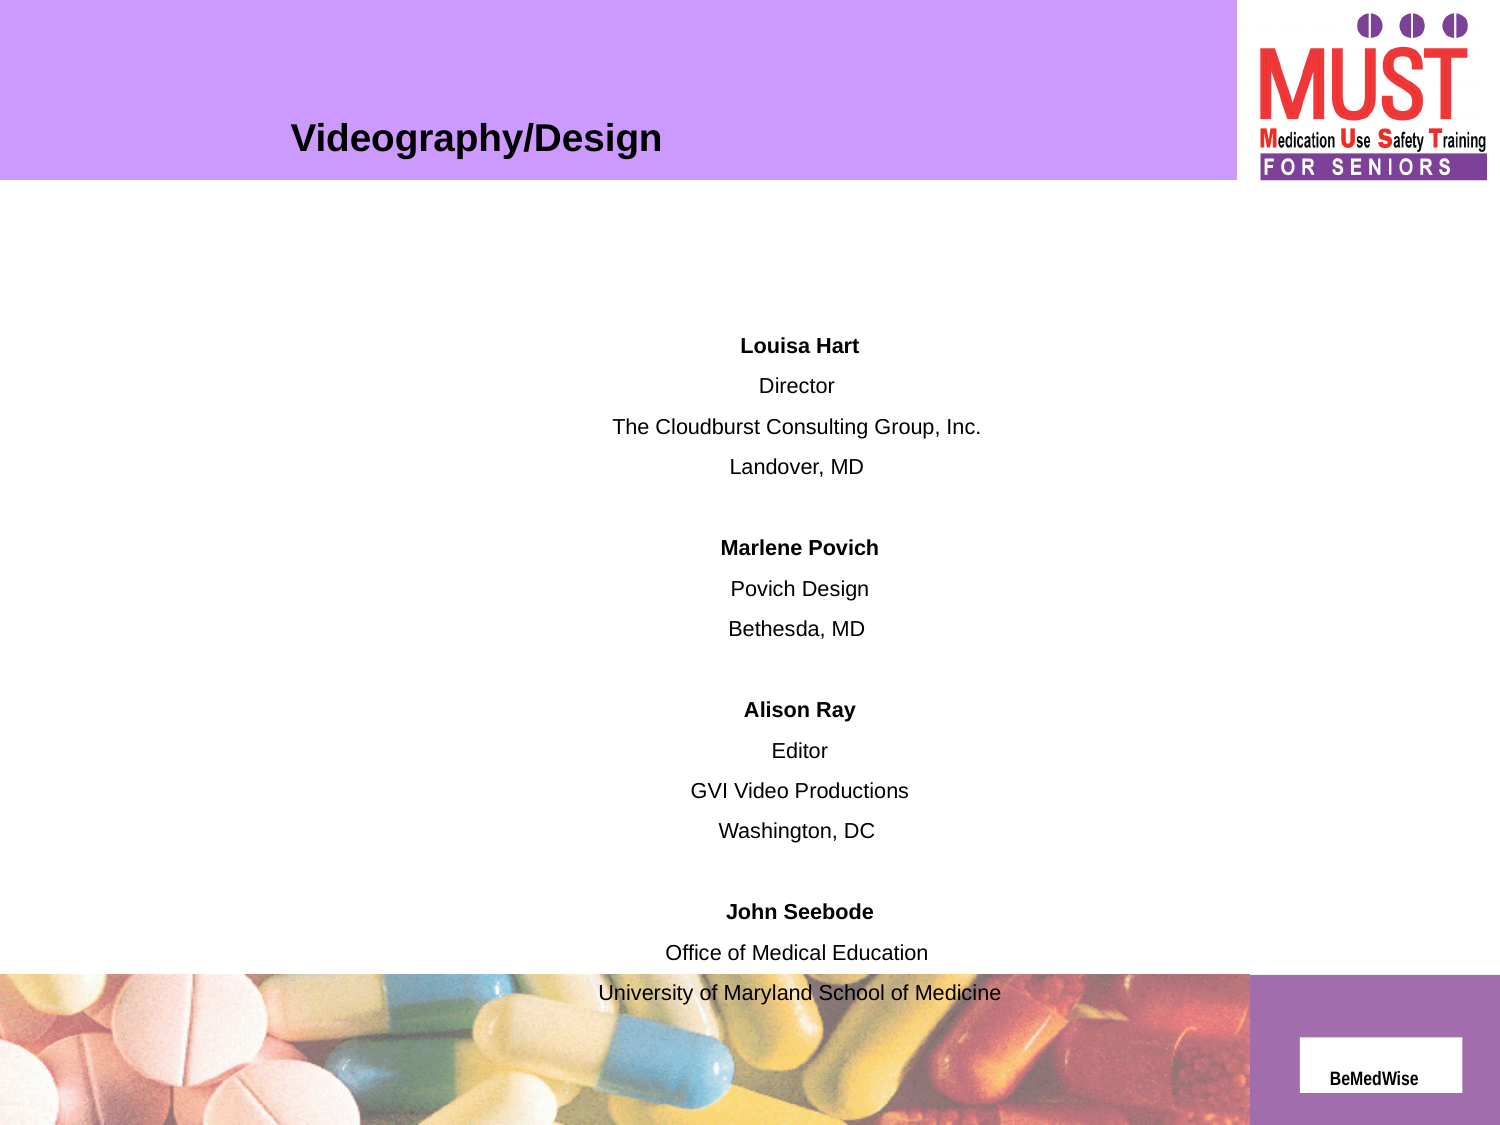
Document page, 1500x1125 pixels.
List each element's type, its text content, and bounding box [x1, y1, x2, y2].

text_box Videography/Design [260, 62, 693, 159]
text_box BeMedWise [1299, 1037, 1463, 1093]
picture [1237, 0, 1490, 182]
text_box Louisa Hart Director The Cloudburst Consulting Group, Inc. Landover, MD Marlene Povich Povich Design Bethesda, MD Alison Ray Editor GVI Video Productions Washington, DC John Seebode Office of Medical Education University of Maryland School of Medicine [262, 324, 1188, 1064]
picture [0, 974, 1250, 1125]
